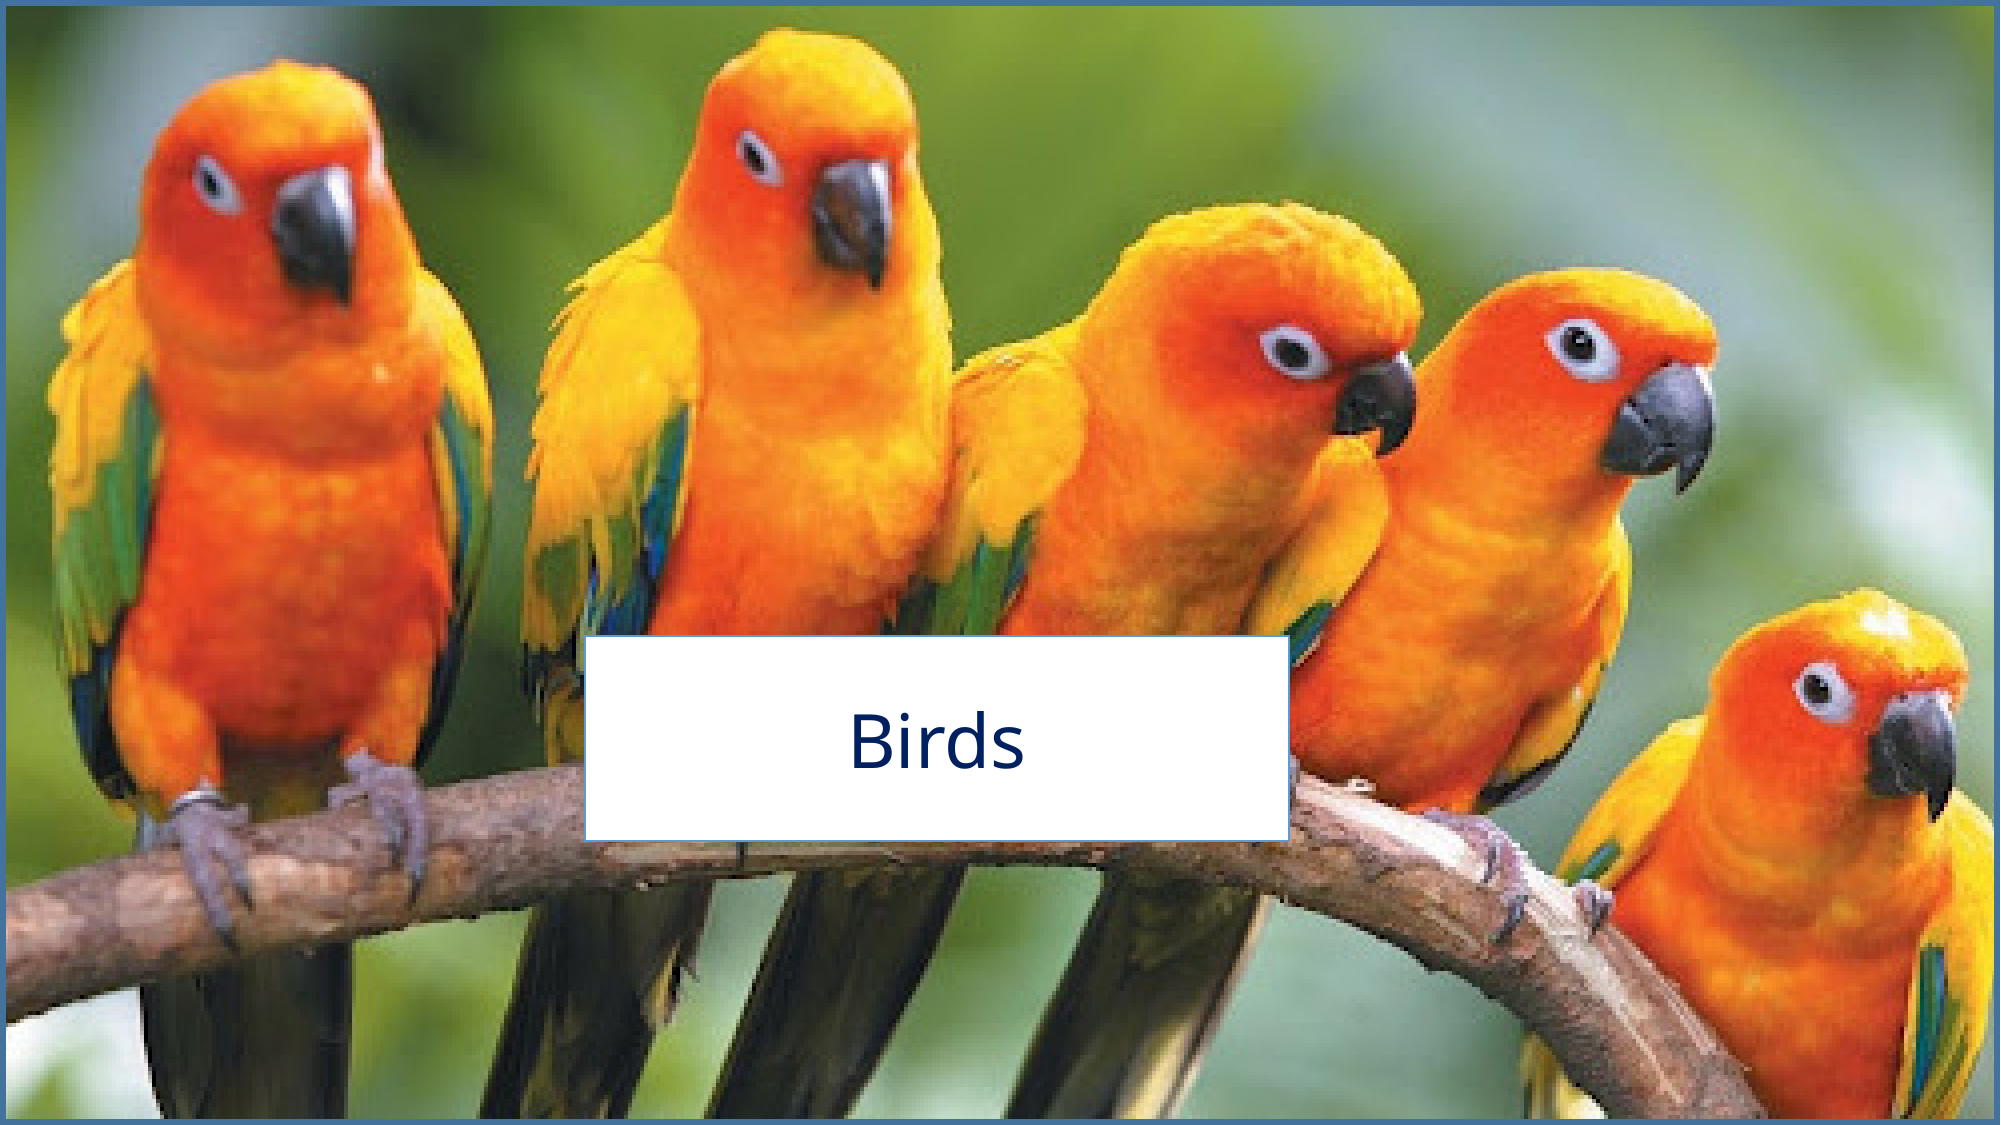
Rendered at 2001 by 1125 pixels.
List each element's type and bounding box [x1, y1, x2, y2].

list [0, 0, 2000, 1125]
